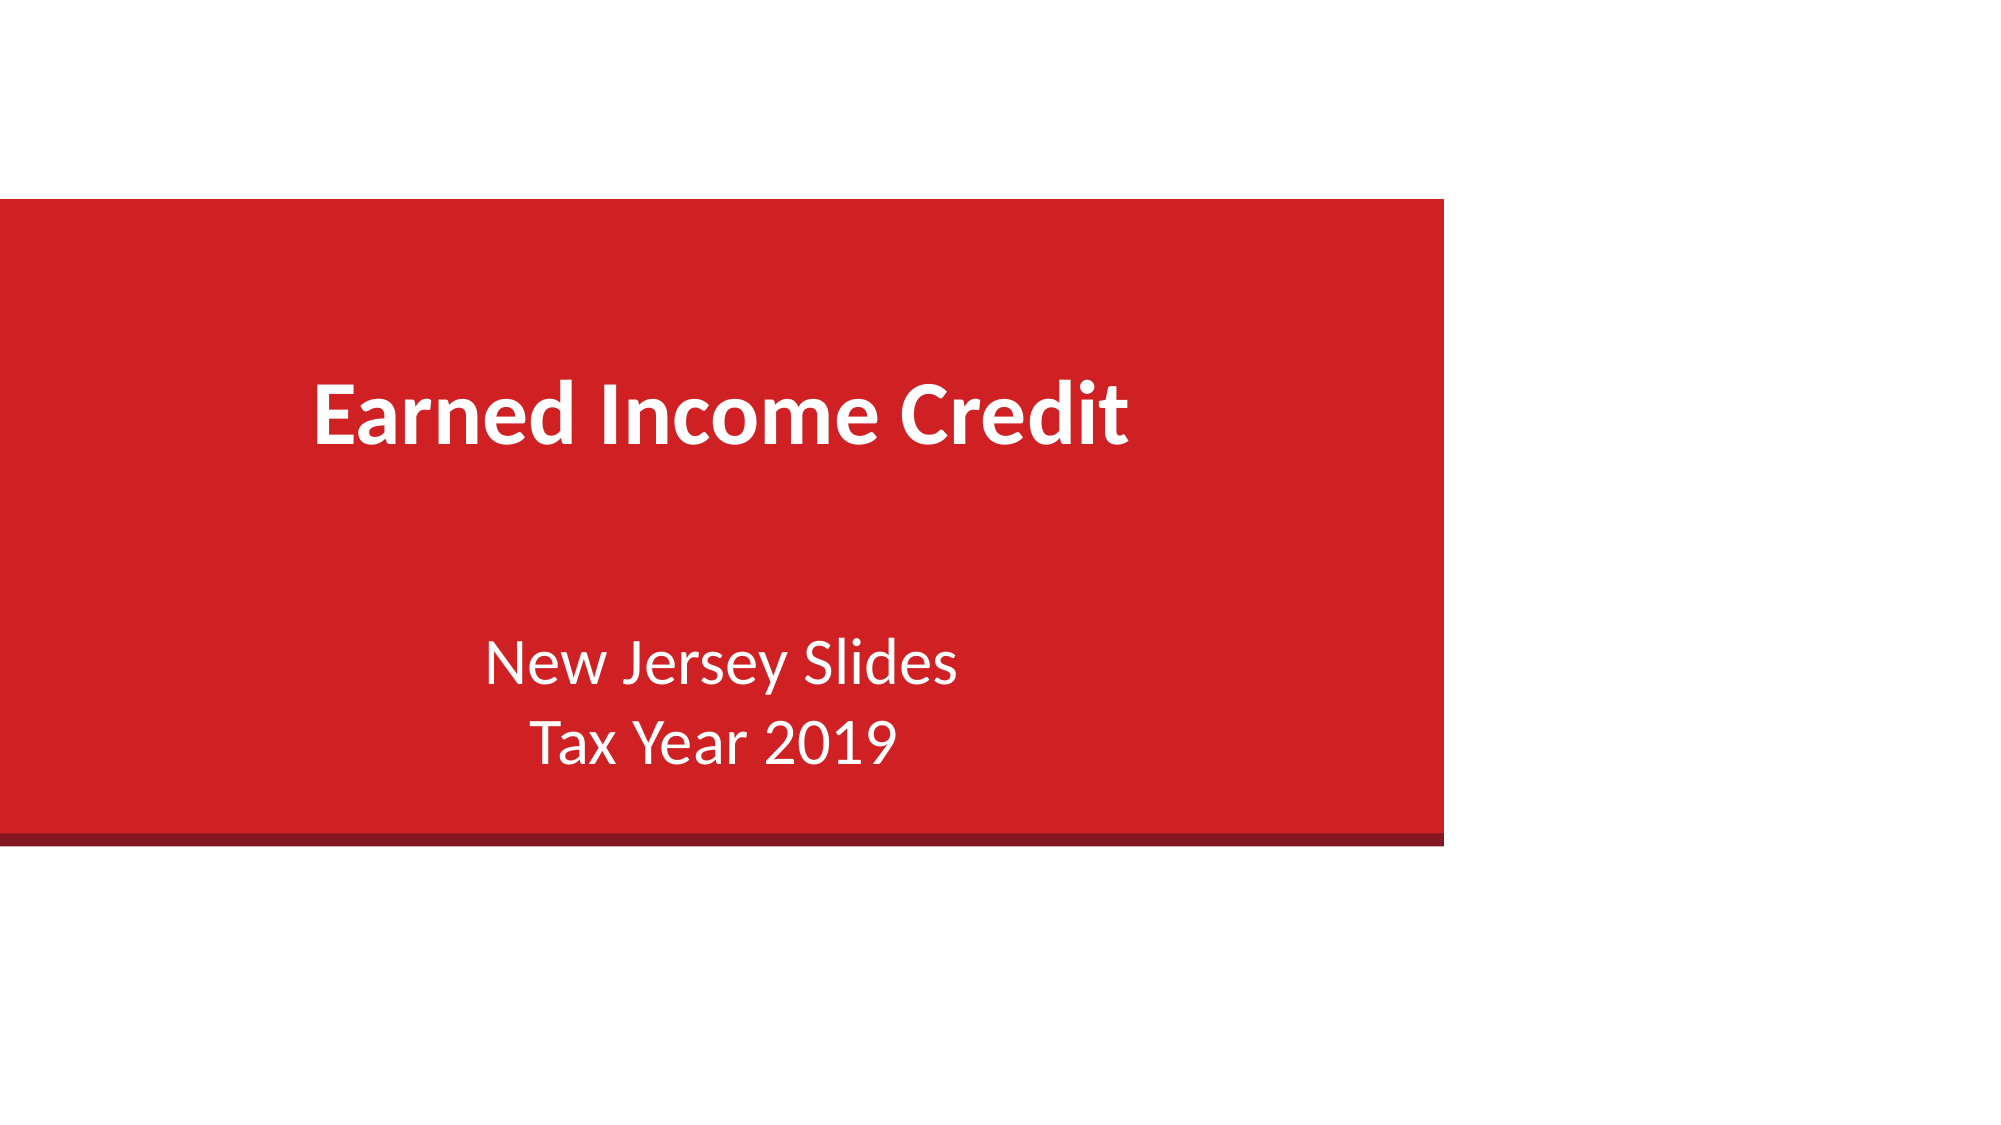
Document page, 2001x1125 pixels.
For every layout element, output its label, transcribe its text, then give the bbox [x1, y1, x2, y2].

subtitle New Jersey Slides Tax Year 2019 [150, 606, 1294, 789]
title Earned Income Credit [150, 307, 1294, 508]
